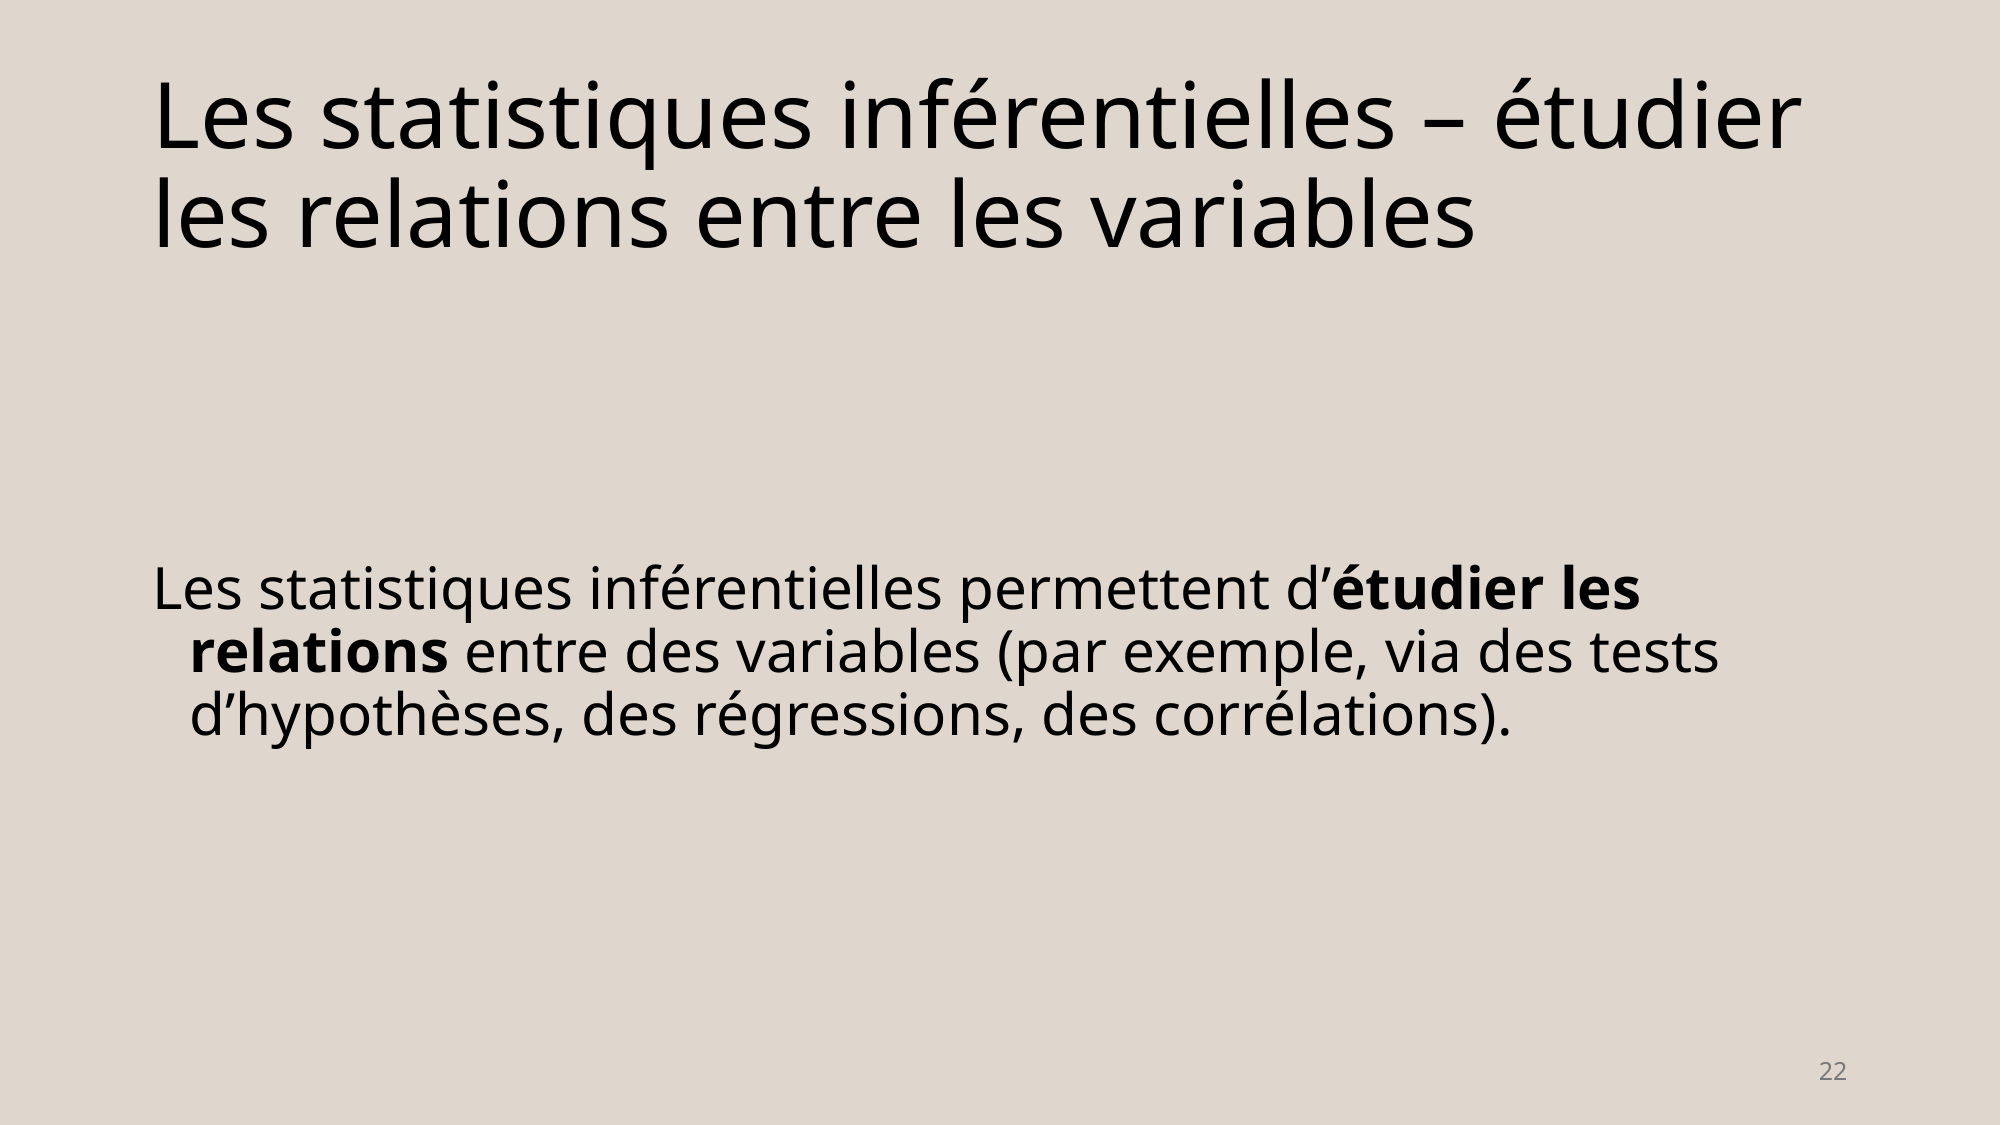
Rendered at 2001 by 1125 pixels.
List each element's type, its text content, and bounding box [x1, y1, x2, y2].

title Les statistiques inférentielles – étudier les relations entre les variables [137, 59, 1863, 278]
list Les statistiques inférentielles permettent d’étudier les relations entre des variables (par exemple, via des tests d’hypothèses, des régressions, des corrélations). [137, 299, 1863, 1008]
slide_number 22 [1412, 1042, 1863, 1103]
